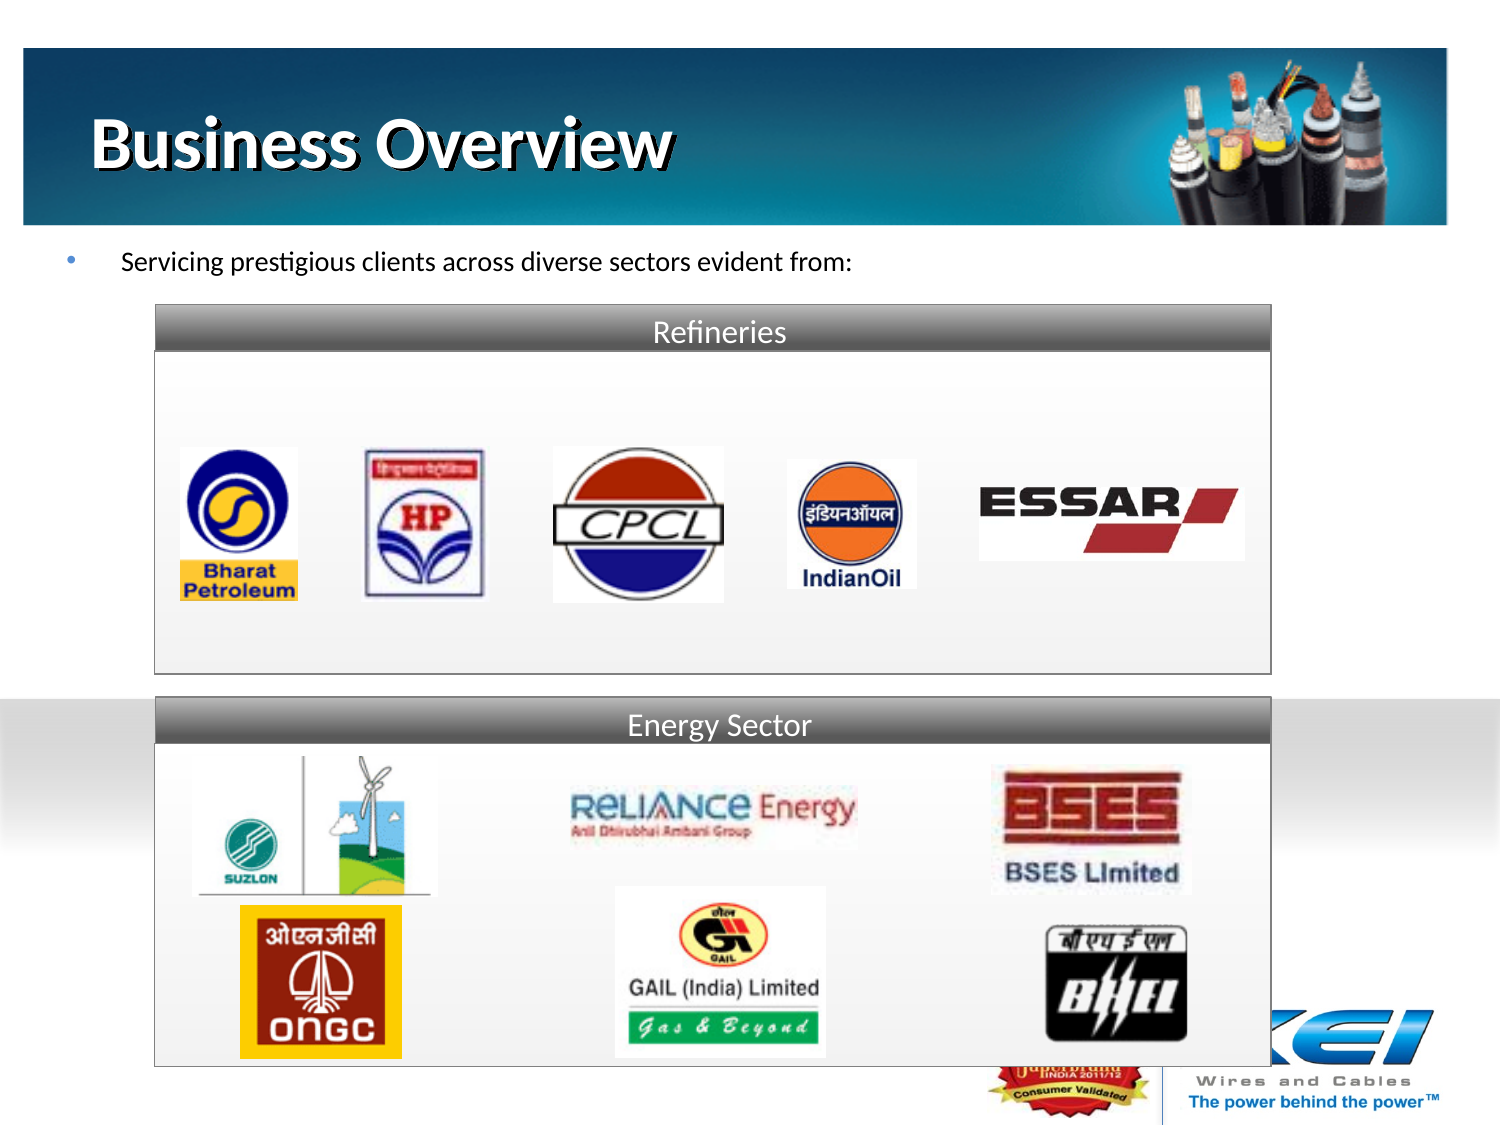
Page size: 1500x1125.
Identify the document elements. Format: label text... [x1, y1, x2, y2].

picture [23, 48, 74, 228]
title Business Overview [74, 44, 1426, 233]
picture [987, 1067, 1150, 1118]
list Servicing prestigious clients across diverse sectors evident from: [51, 235, 1402, 285]
picture [1180, 1008, 1449, 1123]
picture [1430, 48, 1449, 228]
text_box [154, 303, 1272, 675]
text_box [154, 695, 1272, 1067]
